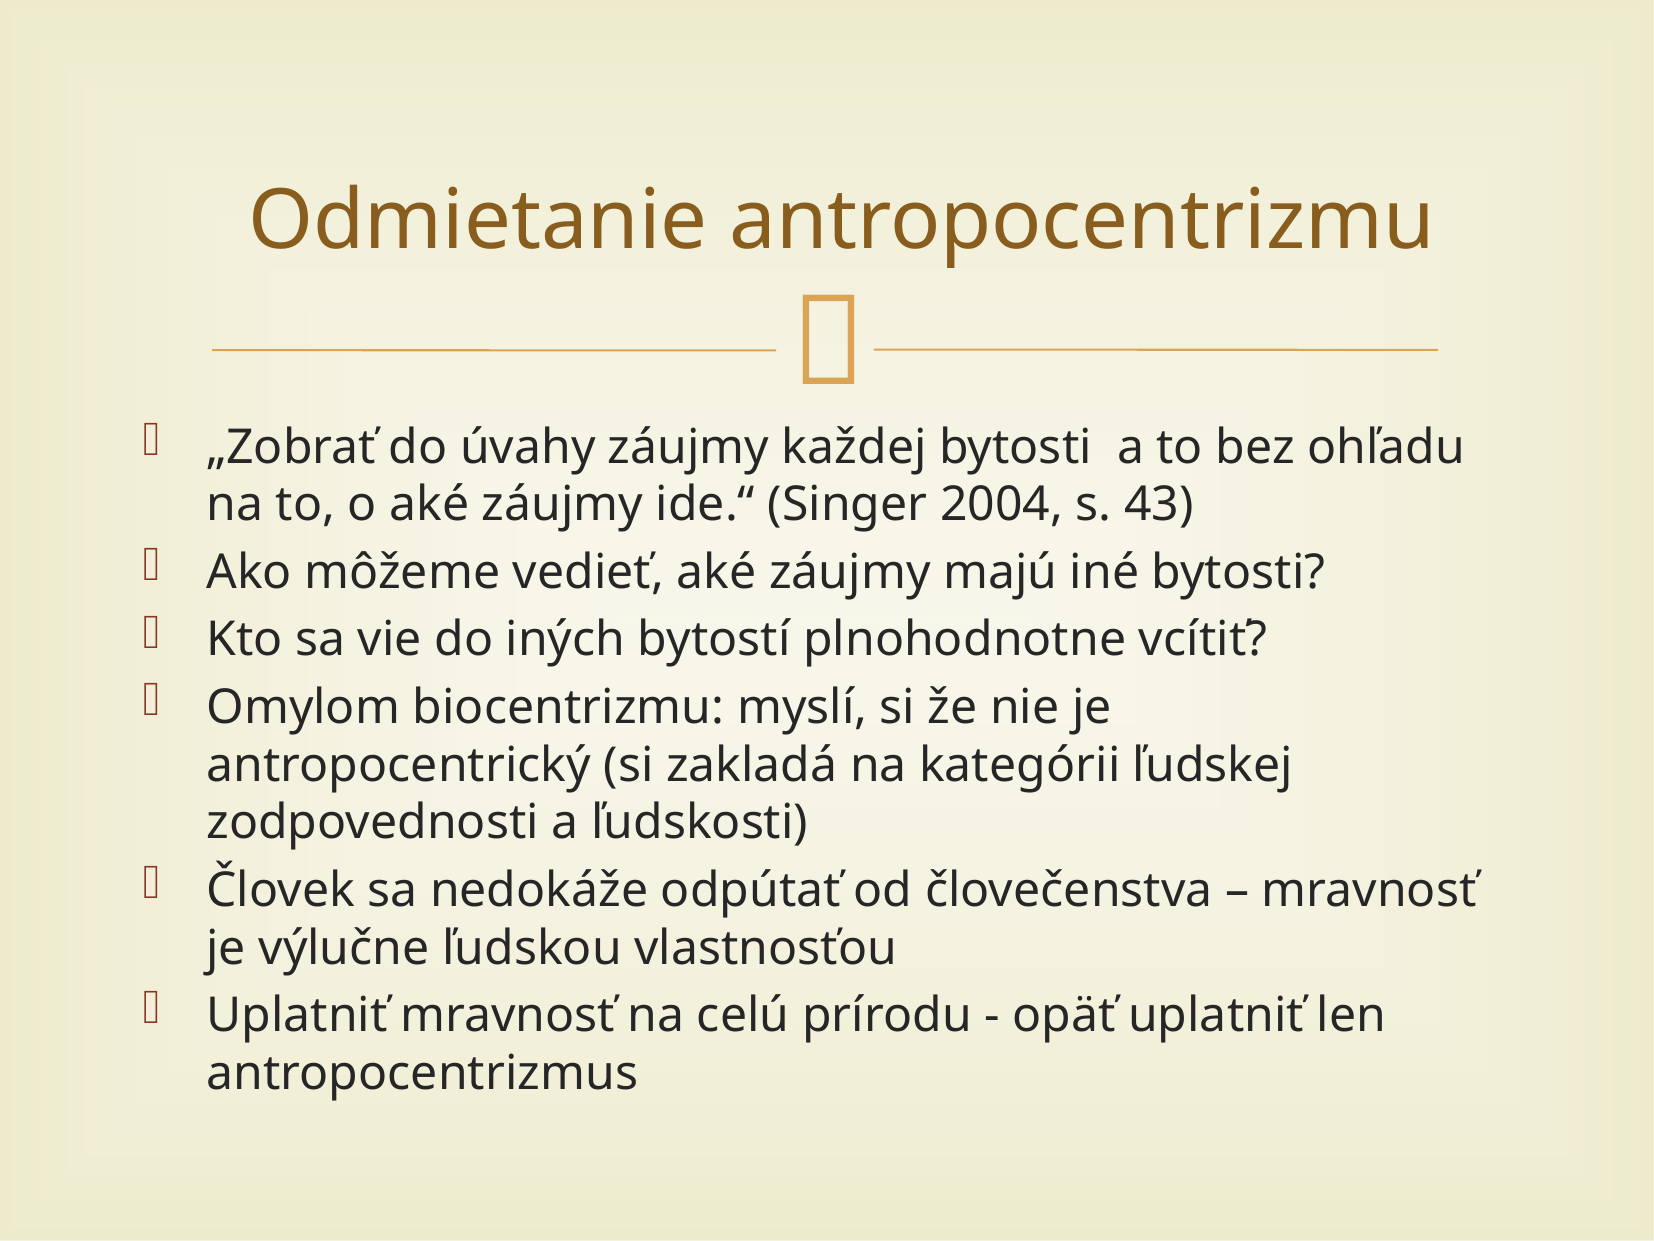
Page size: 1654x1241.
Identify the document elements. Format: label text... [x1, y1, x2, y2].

list „Zobrať do úvahy záujmy každej bytosti a to bez ohľadu na to, o aké záujmy ide.“ (Singer 2004, s. 43) Ako môžeme vedieť, aké záujmy majú iné bytosti? Kto sa vie do iných bytostí plnohodnotne vcítiť? Omylom biocentrizmu: myslí, si že nie je antropocentrický (si zakladá na kategórii ľudskej zodpovednosti a ľudskosti) Človek sa nedokáže odpútať od človečenstva – mravnosť je výlučne ľudskou vlastnosťou Uplatniť mravnosť na celú prírodu - opäť uplatniť len antropocentrizmus [126, 406, 1528, 1108]
title Odmietanie antropocentrizmu [124, 103, 1528, 294]
